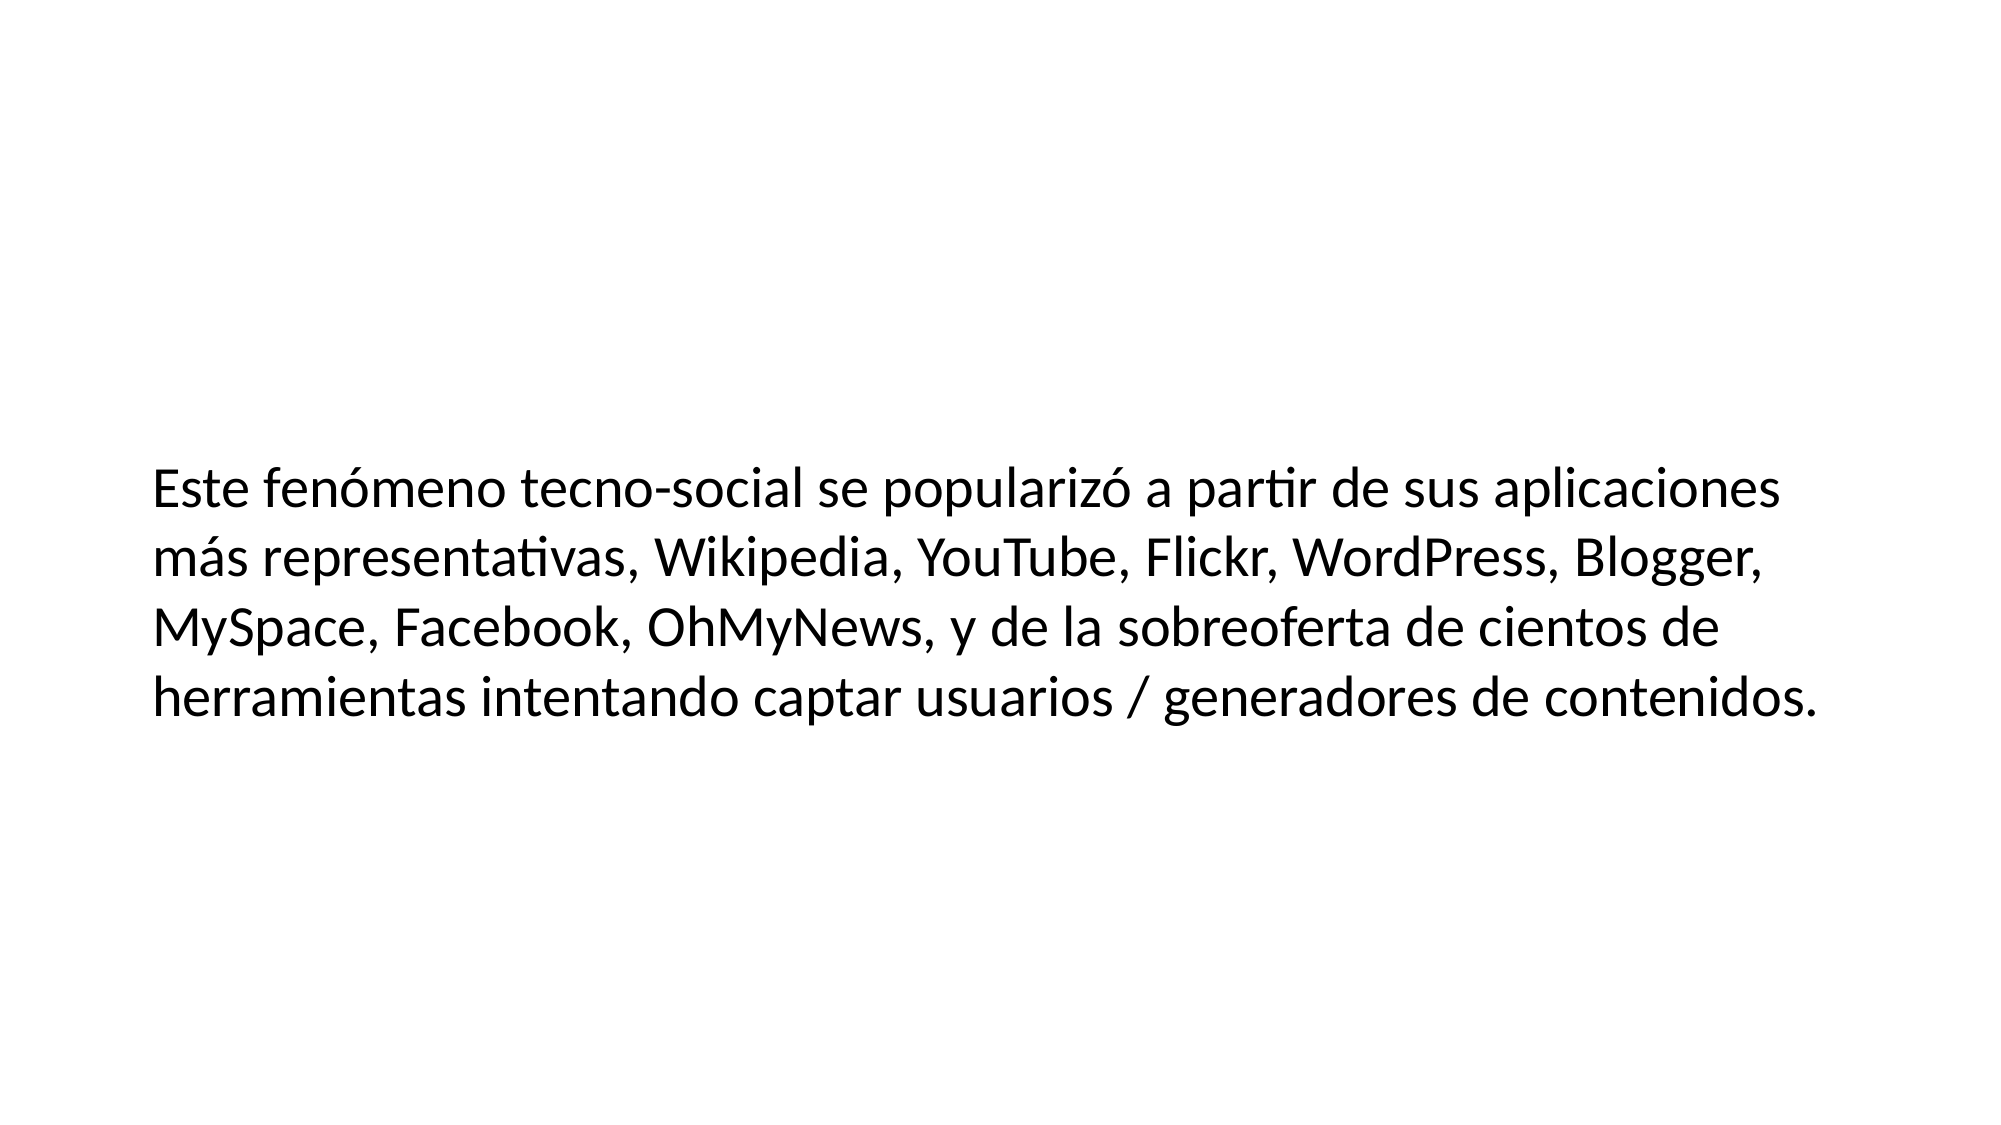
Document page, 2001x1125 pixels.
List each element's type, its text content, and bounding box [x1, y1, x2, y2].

text_box Este fenómeno tecno-social se popularizó a partir de sus aplicaciones más representativas, Wikipedia, YouTube, Flickr, WordPress, Blogger, MySpace, Facebook, OhMyNews, y de la sobreoferta de cientos de herramientas intentando captar usuarios / generadores de contenidos. [137, 441, 1863, 736]
